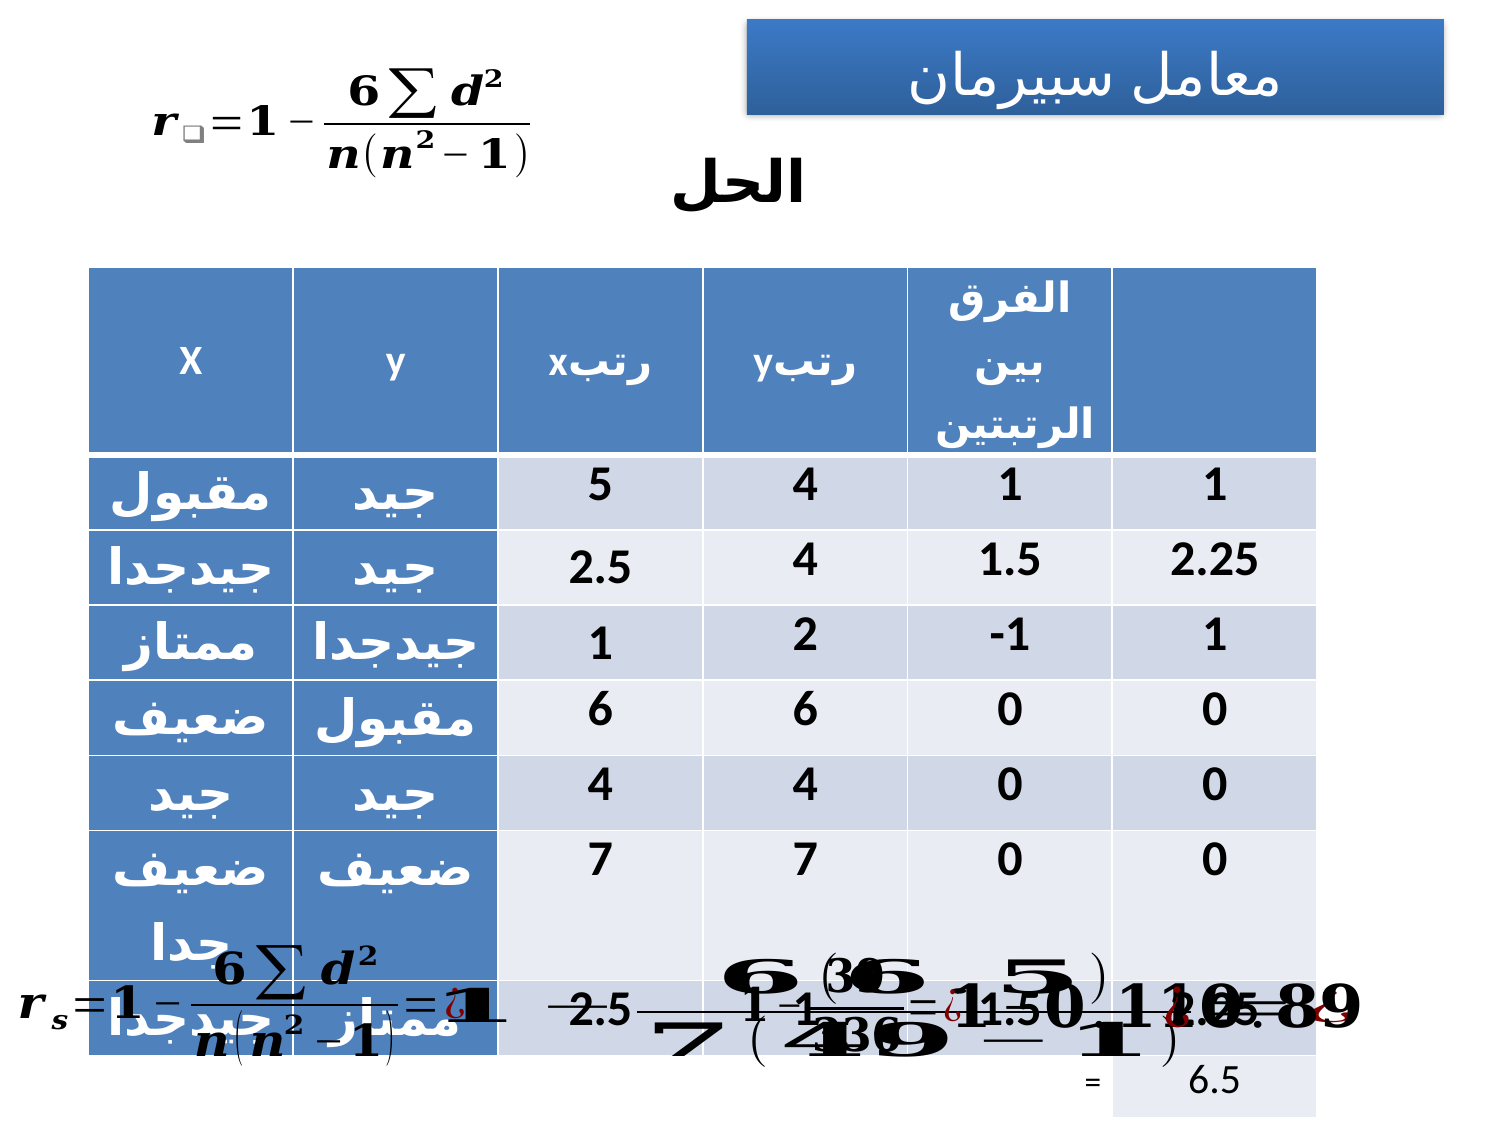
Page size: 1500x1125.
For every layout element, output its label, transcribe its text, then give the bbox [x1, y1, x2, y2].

text_box الحل [537, 137, 939, 222]
text_box معامل سبيرمان [746, 19, 1444, 115]
